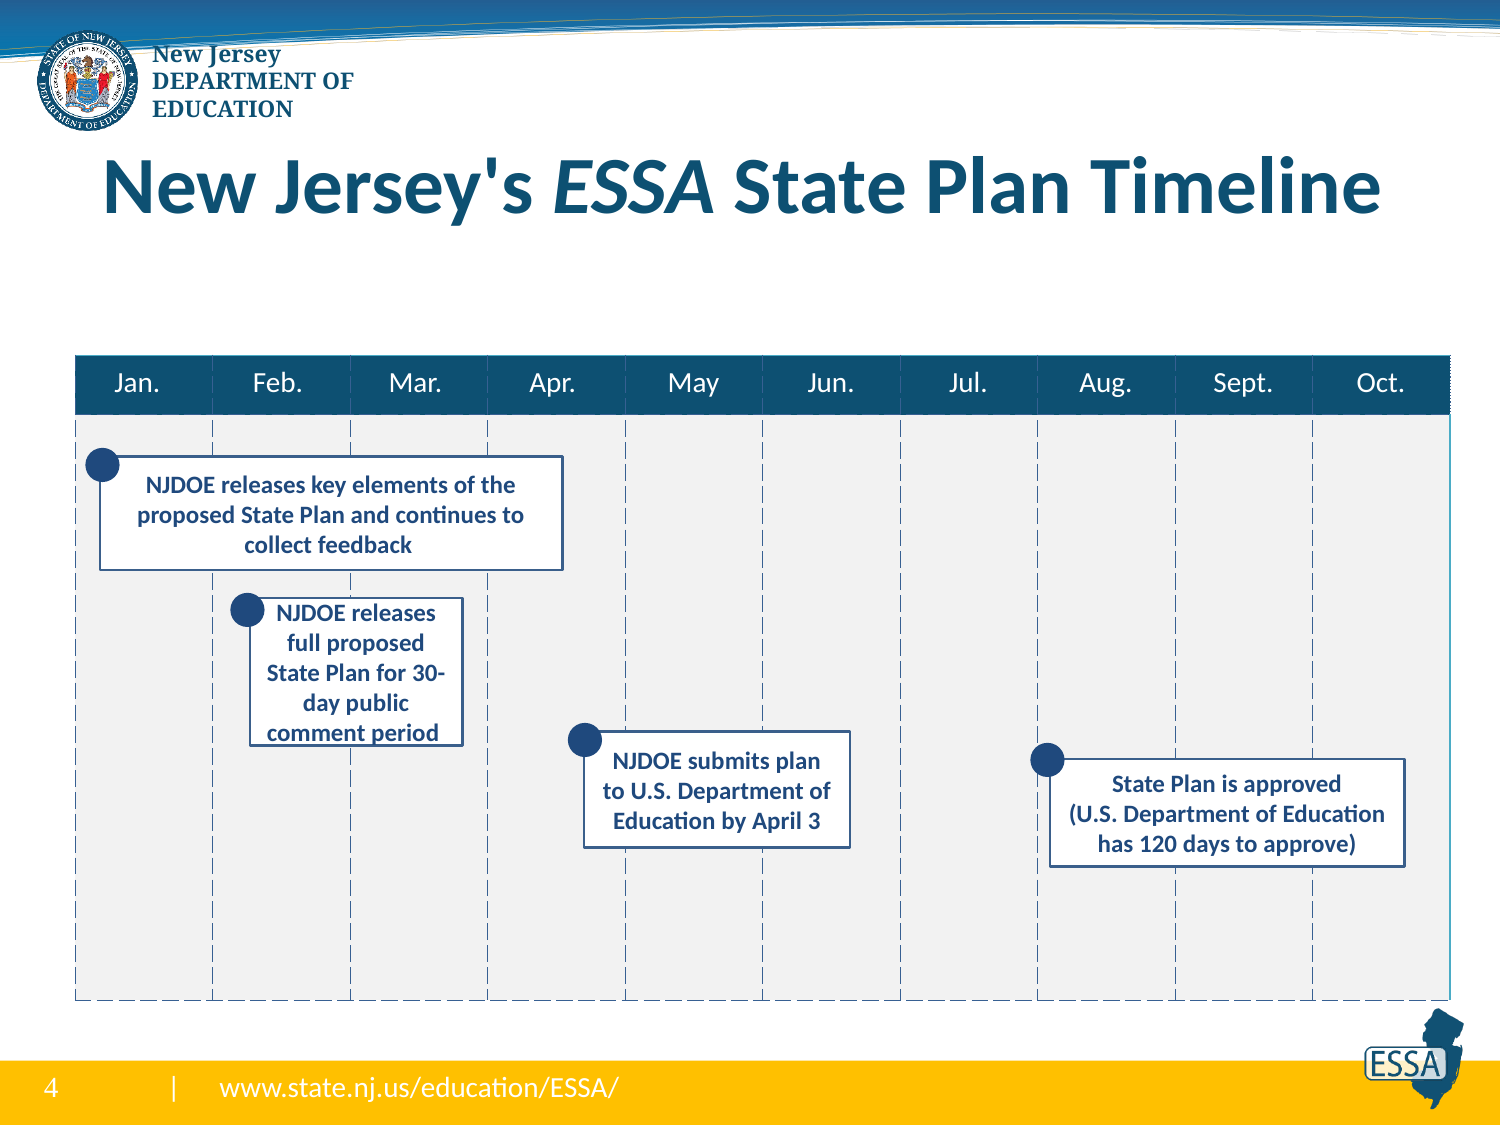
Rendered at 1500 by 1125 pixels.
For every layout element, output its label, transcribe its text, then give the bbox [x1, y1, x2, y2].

table_cell [350, 571, 487, 1000]
text_box NJDOE releases key elements of the proposed State Plan and continues to collect feedback [99, 456, 563, 571]
table_header Jun. [762, 356, 900, 415]
text_box [1030, 742, 1065, 777]
table_header Jul. [900, 356, 1037, 415]
picture [0, 0, 1500, 131]
table_cell [212, 415, 350, 456]
table_cell [487, 415, 625, 1000]
table_cell [350, 415, 487, 456]
table_cell [625, 848, 762, 1000]
title New Jersey's ESSA State Plan Timeline [75, 125, 1425, 263]
table_cell [1037, 775, 1175, 1000]
table_cell [75, 415, 212, 1000]
table_header Mar. [350, 356, 487, 415]
table_cell [625, 415, 762, 731]
table_header Jan. [75, 356, 212, 415]
table_cell [1175, 415, 1312, 759]
table_header Oct. [1312, 356, 1450, 415]
text_box NJDOE submits plan to U.S. Department of Education by April 3 [584, 731, 850, 848]
text_box [567, 722, 603, 758]
text_box [85, 447, 120, 483]
table_cell [1312, 415, 1449, 1000]
table_header Aug. [1037, 356, 1175, 415]
table_header May [625, 356, 762, 415]
table_header Feb. [212, 356, 350, 415]
table_header Sept. [1175, 356, 1312, 415]
table_cell [1037, 415, 1175, 759]
table_header Apr. [487, 356, 625, 415]
table_cell [1175, 867, 1312, 1000]
table_cell [900, 415, 1037, 1000]
picture [1364, 991, 1500, 1125]
text_box [230, 592, 265, 627]
text_box State Plan is approved (U.S. Department of Education has 120 days to approve) [1050, 759, 1405, 867]
table_cell [762, 415, 900, 1000]
table_cell [212, 571, 350, 1000]
text_box NJDOE releases full proposed State Plan for 30-day public comment period [249, 597, 463, 746]
